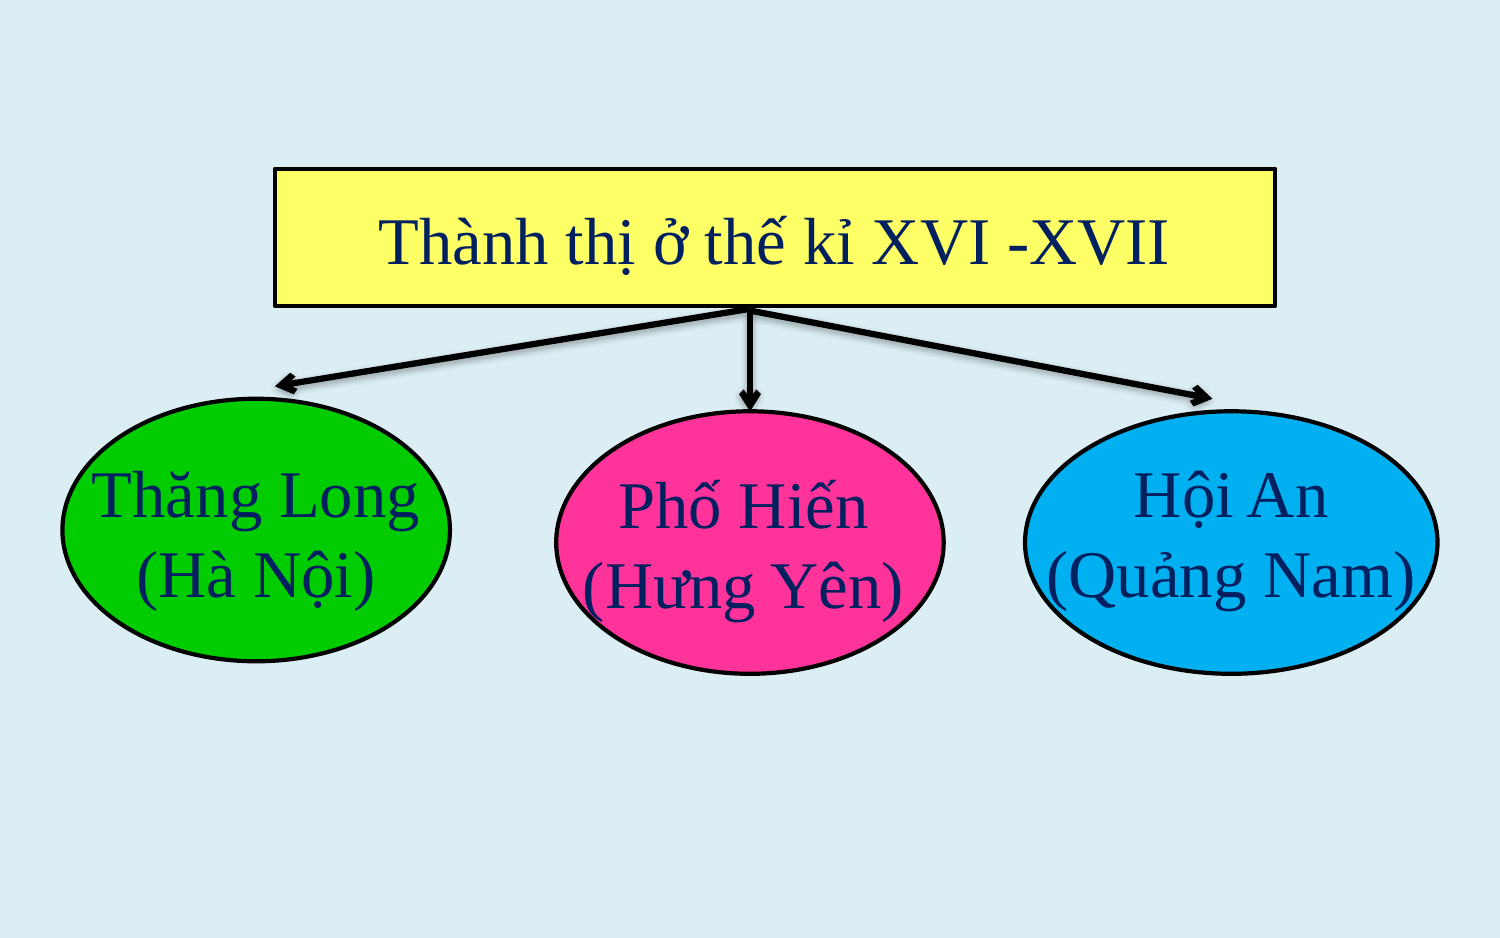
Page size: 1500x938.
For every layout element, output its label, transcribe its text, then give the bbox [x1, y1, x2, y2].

text_box Hội An (Quảng Nam) [1012, 443, 1450, 619]
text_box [753, 310, 1213, 399]
text_box [602, 630, 898, 676]
text_box Phố Hiến (Hưng Yên) [549, 454, 938, 630]
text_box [274, 308, 751, 387]
text_box [107, 396, 405, 443]
text_box Thành thị ở thế kỉ XVI -XVII [273, 167, 1277, 308]
text_box Thăng Long (Hà Nội) [62, 443, 450, 619]
text_box [938, 505, 946, 580]
text_box [1092, 409, 1370, 443]
text_box [603, 409, 897, 454]
text_box [1060, 619, 1403, 676]
text_box [110, 619, 403, 664]
